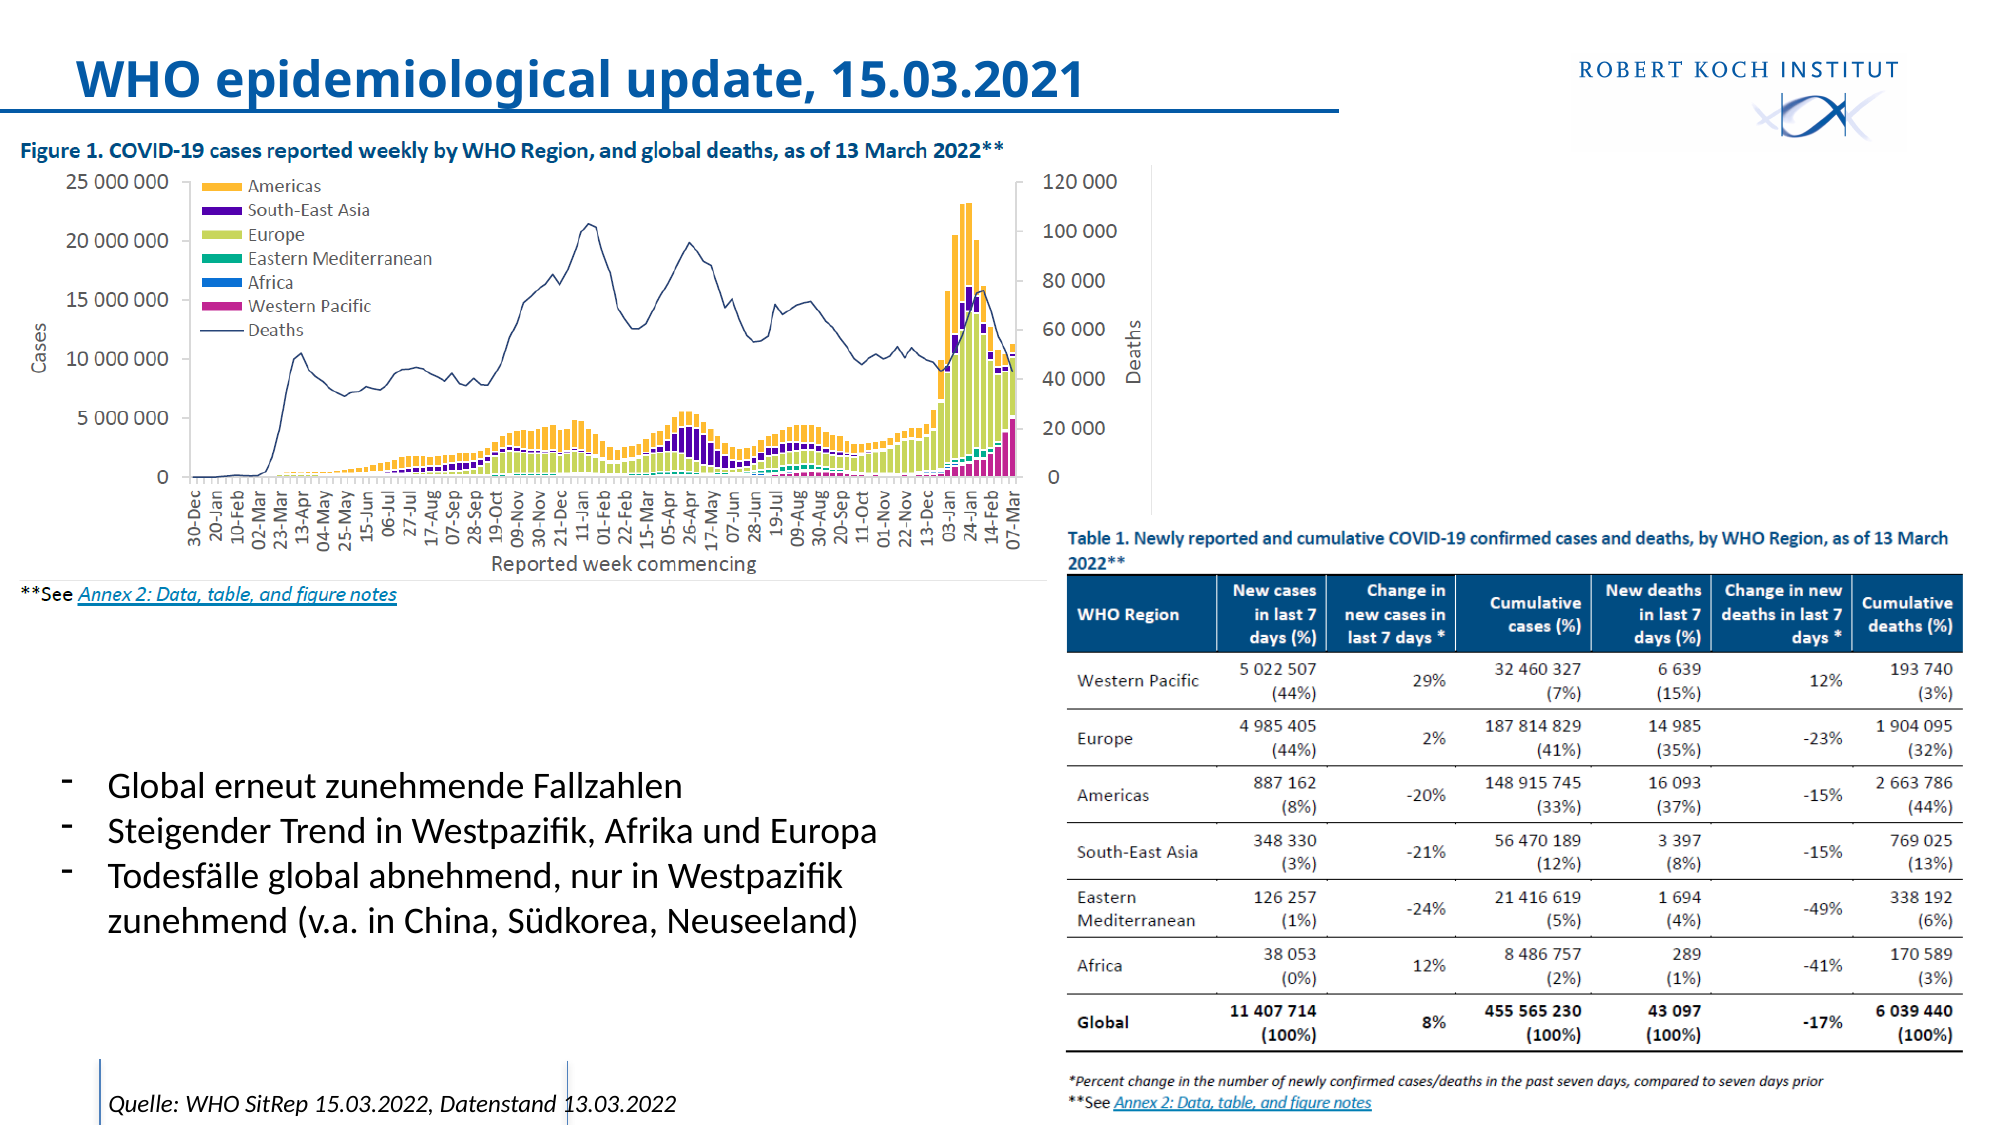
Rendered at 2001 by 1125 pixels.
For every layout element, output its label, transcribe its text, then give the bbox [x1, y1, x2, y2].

picture [1571, 53, 1907, 152]
text_box Global erneut zunehmende Fallzahlen Steigender Trend in Westpazifik, Afrika und Europa Todesfälle global abnehmend, nur in Westpazifik zunehmend (v.a. in China, Südkorea, Neuseeland) [46, 753, 908, 994]
title WHO epidemiological update, 15.03.2021 [76, 24, 1823, 130]
text_box Quelle: WHO SitRep 15.03.2022, Datenstand 13.03.2022 [93, 1080, 695, 1125]
picture [0, 129, 1965, 1125]
